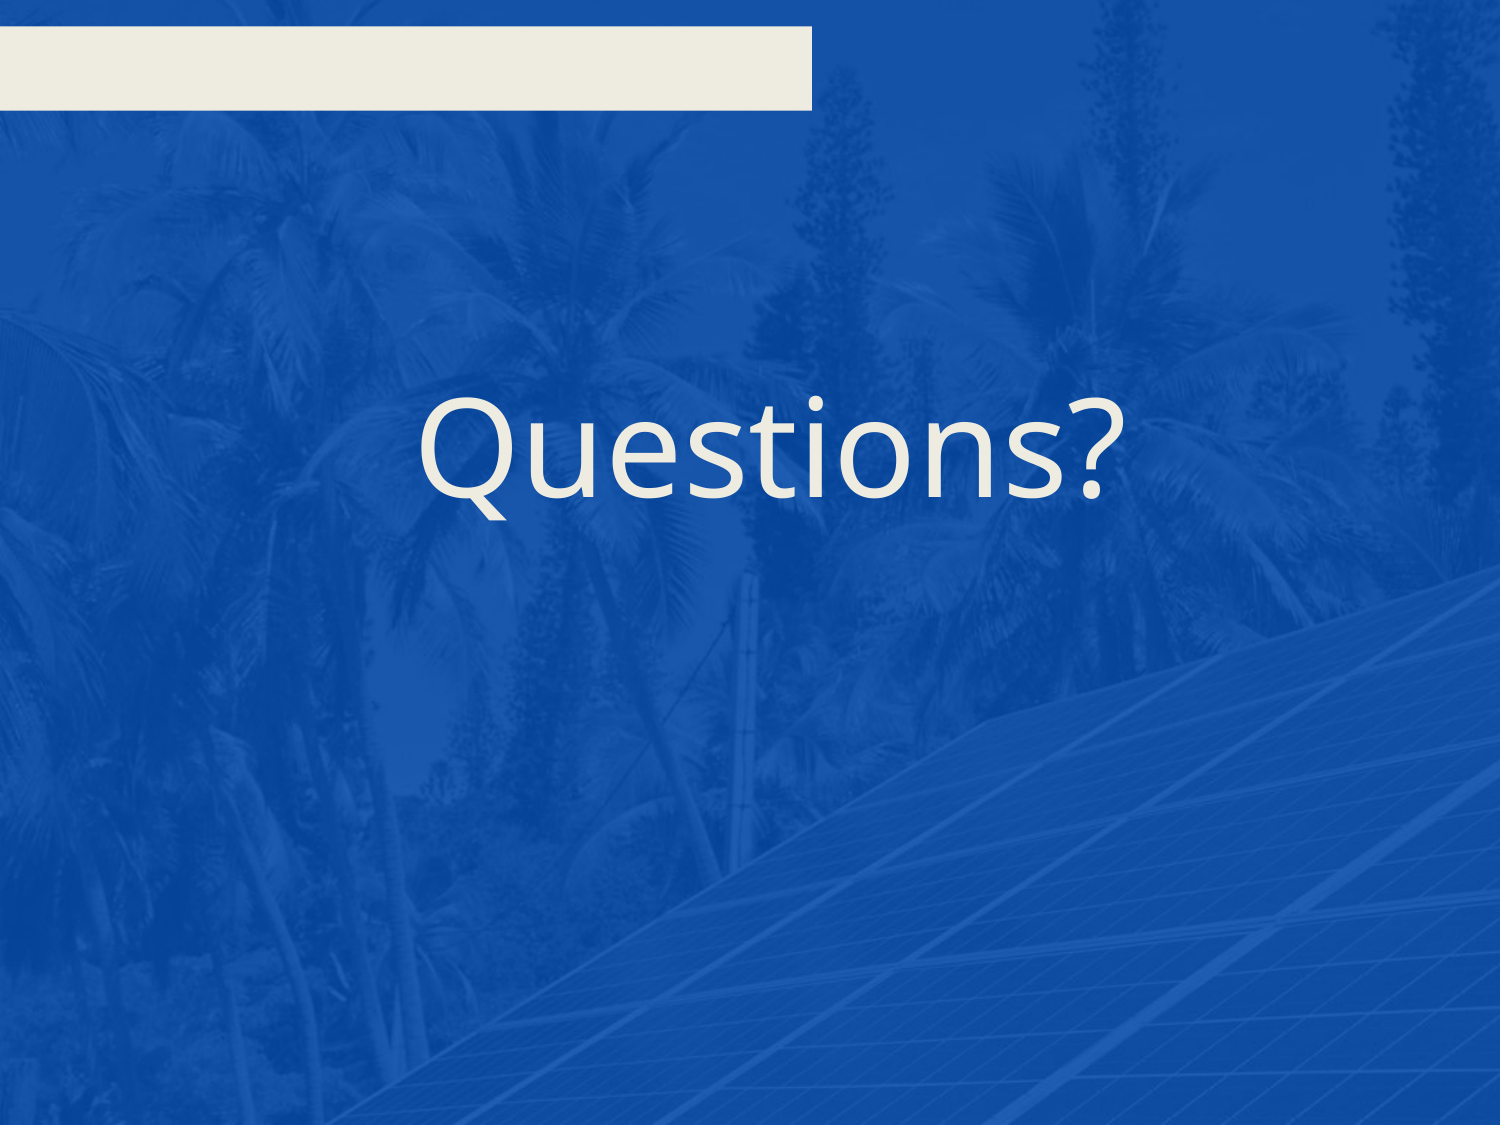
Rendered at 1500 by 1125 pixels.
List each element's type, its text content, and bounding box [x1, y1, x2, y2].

picture [0, 0, 1500, 1125]
title Questions? [172, 329, 1369, 556]
